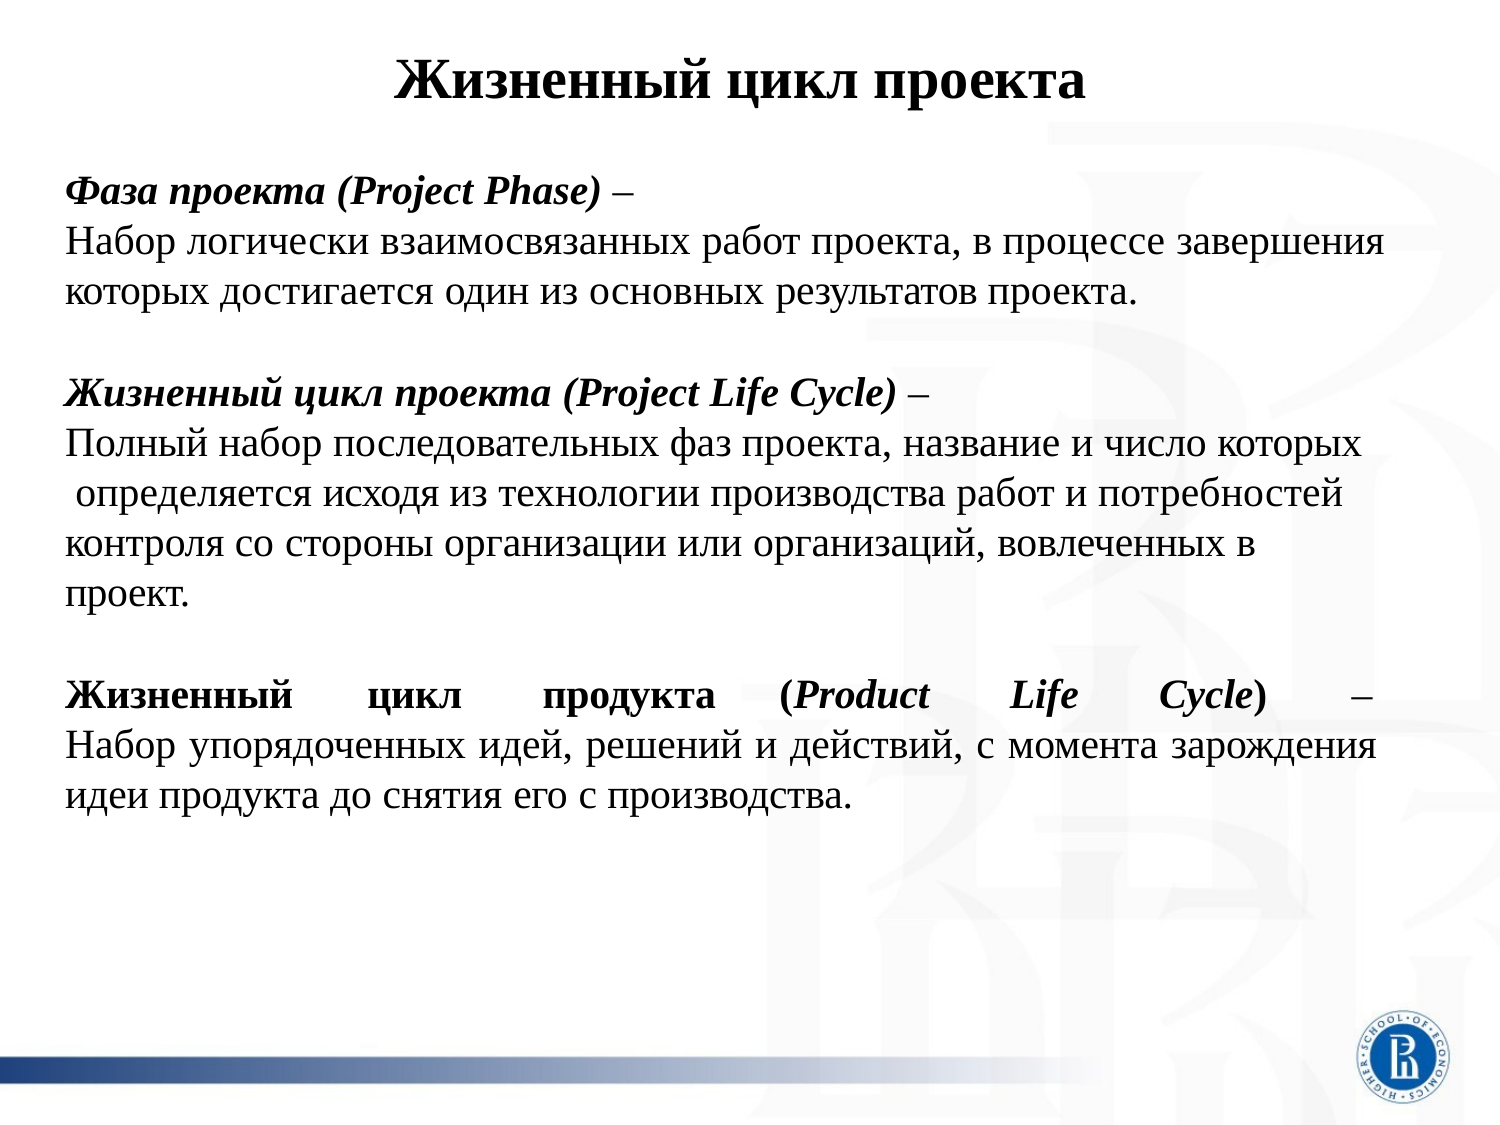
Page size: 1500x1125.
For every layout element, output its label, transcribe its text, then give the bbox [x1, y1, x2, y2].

text_box Фаза проекта (Project Phase) – Набор логически взаимосвязанных работ проекта, в процессе завершения которых достигается один из основных результатов проекта. Жизненный цикл проекта (Project Life Cycle) – Полный набор последовательных фаз проекта, название и число которых определяется исходя из технологии производства работ и потребностей контроля со стороны организации или организаций, вовлеченных в проект. Жизненный цикл продукта (Product Life Cycle) – Набор упорядоченных идей, решений и действий, с момента зарождения идеи продукта до снятия его с производства. [62, 160, 1390, 818]
picture [0, 119, 1500, 1125]
title Жизненный цикл проекта [392, 38, 1093, 229]
